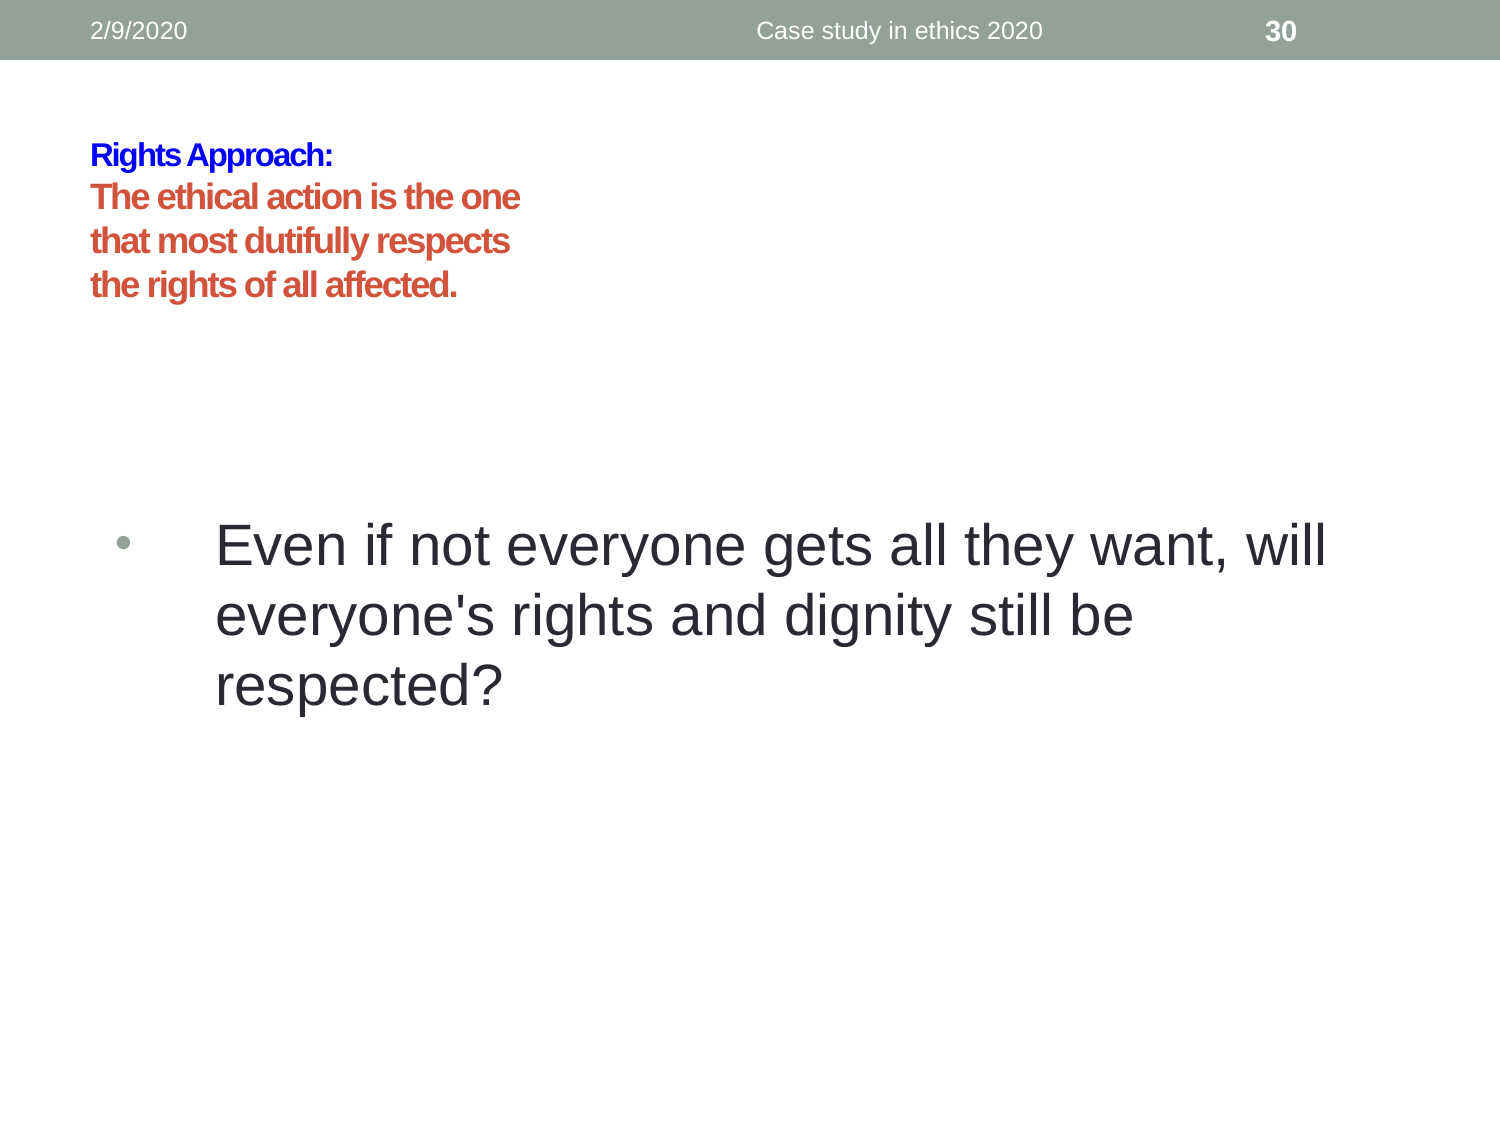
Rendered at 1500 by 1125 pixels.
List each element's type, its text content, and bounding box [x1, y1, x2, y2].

title Rights Approach: The ethical action is the one that most dutifully respects the rights of all affected. [75, 125, 1425, 313]
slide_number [75, 3, 550, 57]
list Even if not everyone gets all they want, will everyone's rights and dignity still be respected? [99, 500, 1400, 888]
footer Case study in ethics 2020 [562, 3, 1238, 57]
slide_number 30 [1250, 3, 1425, 57]
